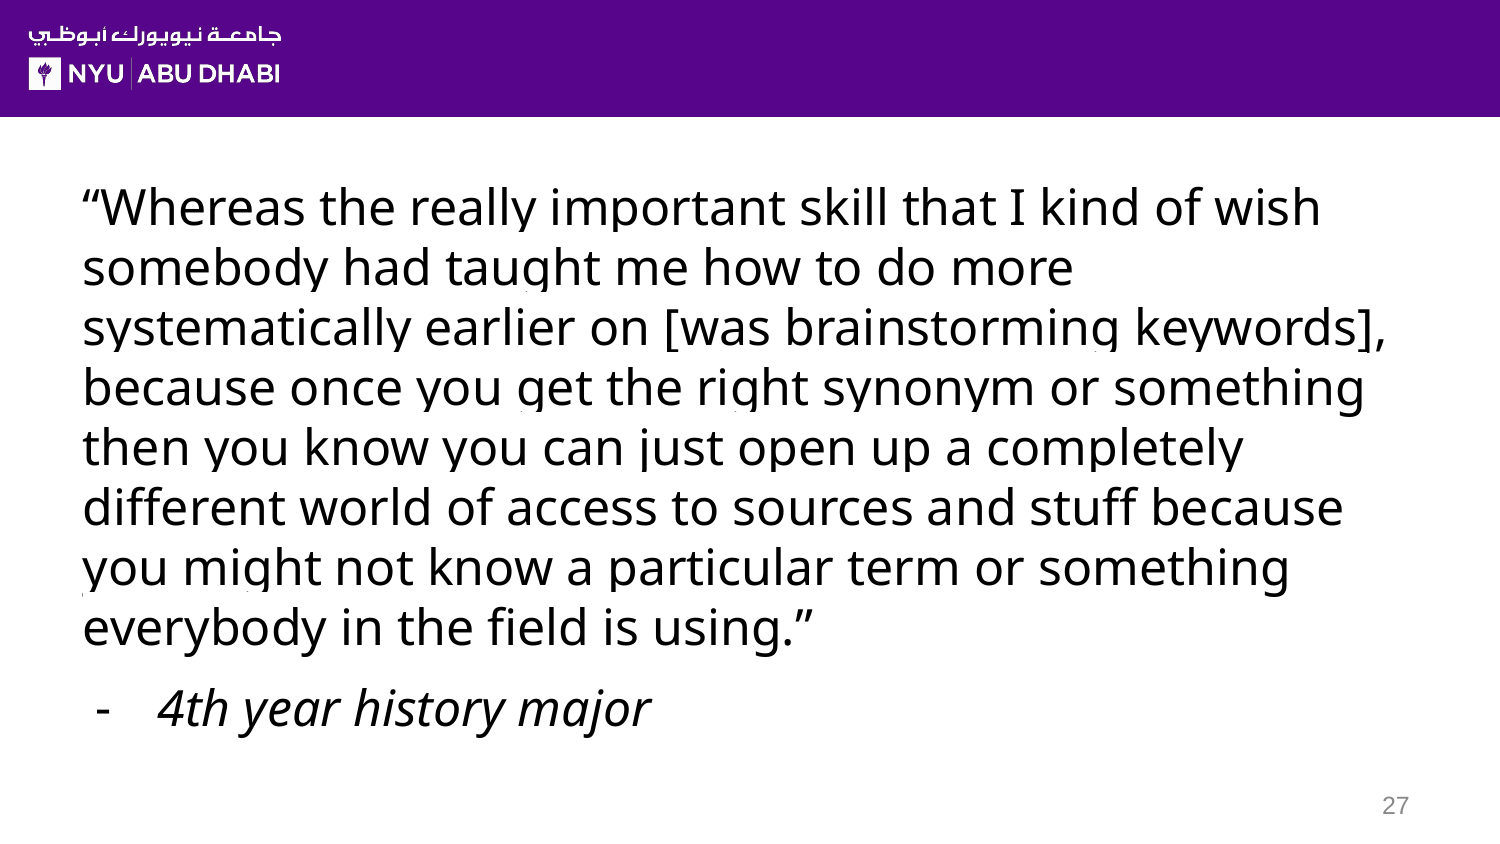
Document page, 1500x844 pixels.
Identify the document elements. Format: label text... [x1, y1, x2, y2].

slide_number 27 [1074, 782, 1425, 828]
list “Whereas the really important skill that I kind of wish somebody had taught me how to do more systematically earlier on [was brainstorming keywords], because once you get the right synonym or something then you know you can just open up a completely different world of access to sources and stuff because you might not know a particular term or something everybody in the field is using.” 4th year history major [67, 160, 1432, 755]
picture [5, 2, 303, 113]
